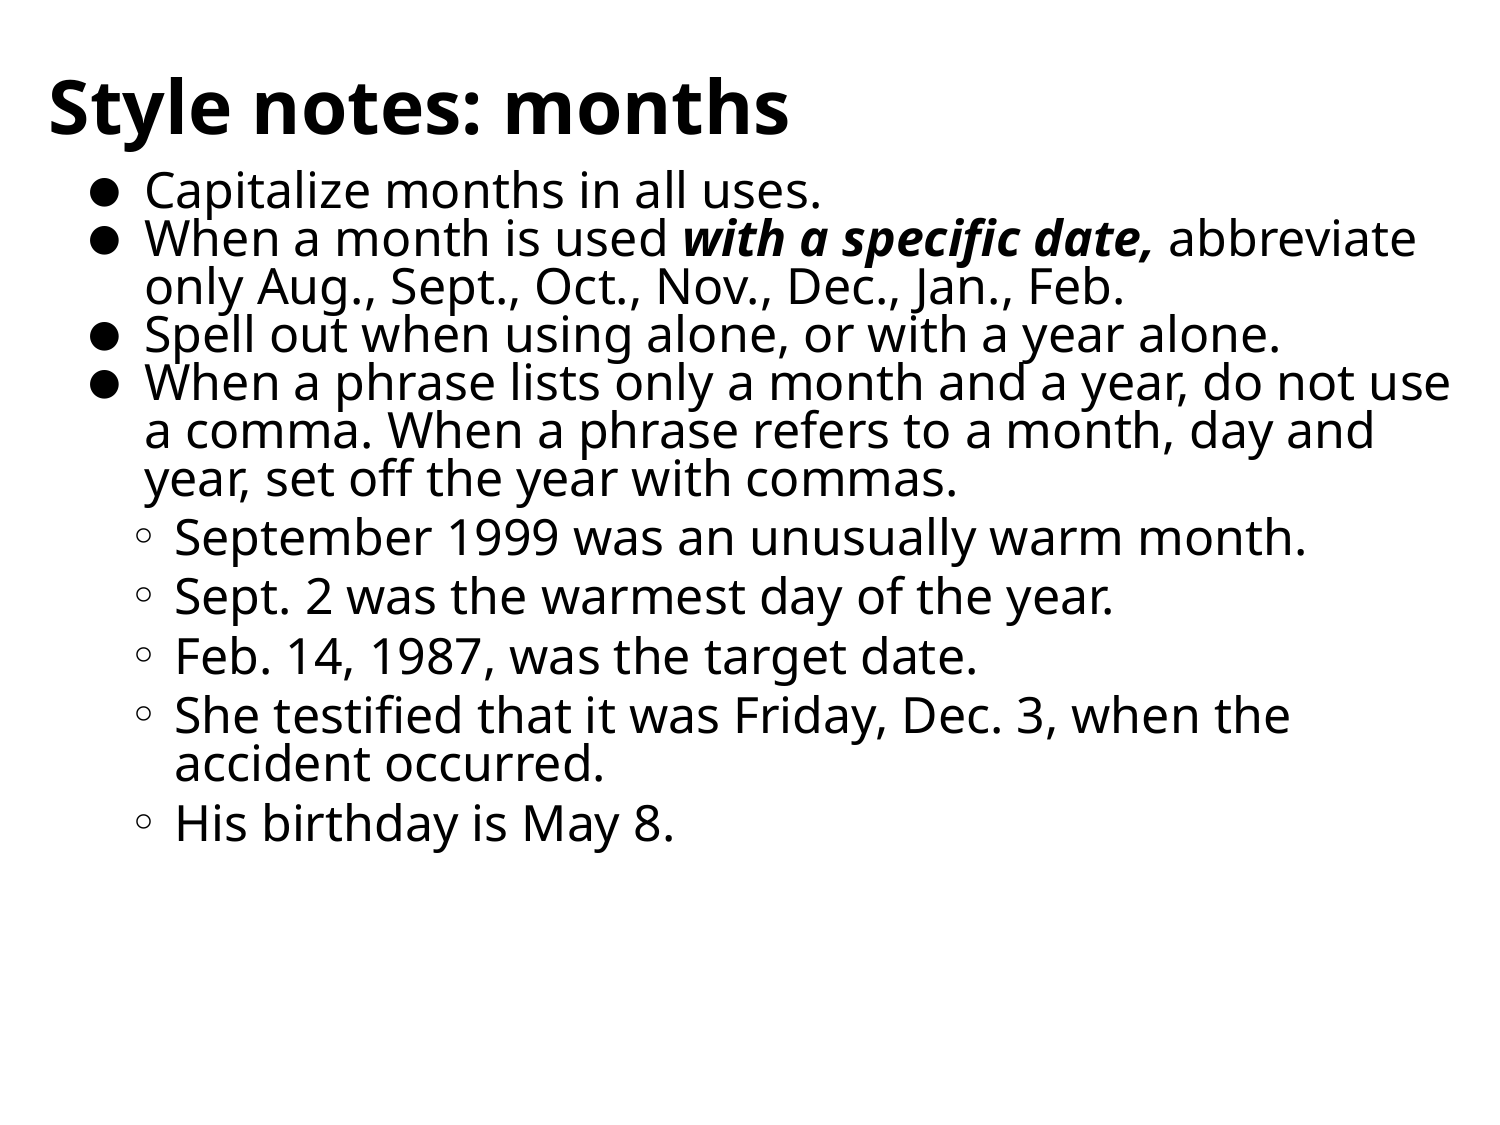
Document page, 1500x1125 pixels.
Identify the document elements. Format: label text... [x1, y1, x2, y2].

title Style notes: months [33, 0, 1466, 209]
list Capitalize months in all uses. When a month is used with a specific date, abbreviate only Aug., Sept., Oct., Nov., Dec., Jan., Feb. Spell out when using alone, or with a year alone. When a phrase lists only a month and a year, do not use a comma. When a phrase refers to a month, day and year, set off the year with commas. September 1999 was an unusually warm month. Sept. 2 was the warmest day of the year. Feb. 14, 1987, was the target date. She testified that it was Friday, Dec. 3, when the accident occurred. His birthday is May 8. [54, 162, 1500, 1125]
